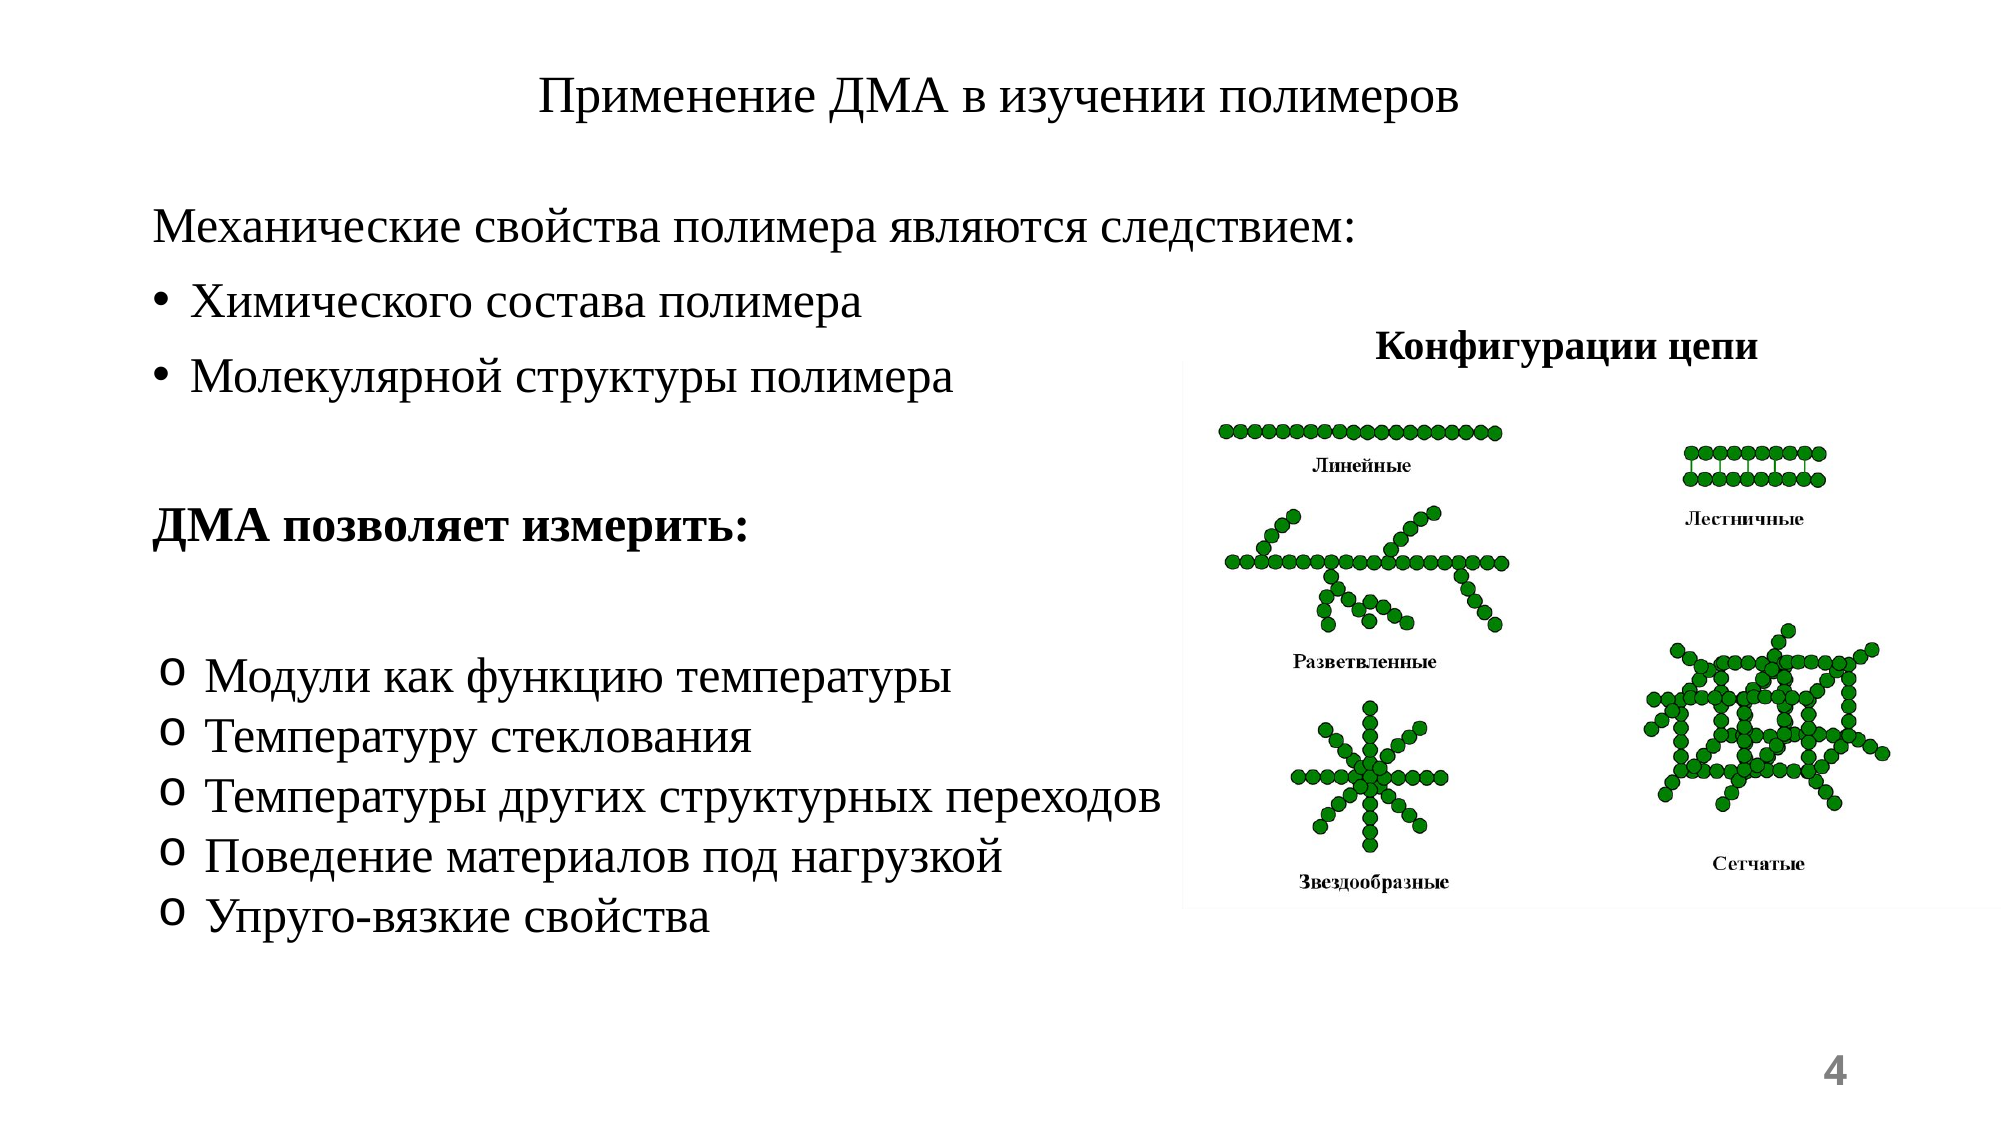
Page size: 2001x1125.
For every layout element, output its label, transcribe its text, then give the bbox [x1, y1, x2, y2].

title Применение ДМА в изучении полимеров [137, 59, 1863, 132]
slide_number 4 [1412, 1042, 1863, 1103]
text_box Конфигурации цепи [1360, 310, 1774, 361]
text_box Модули как функцию температуры Температуру стеклования Температуры других структурных переходов Поведение материалов под нагрузкой Упруго-вязкие свойства [142, 635, 1177, 995]
picture [1181, 361, 2001, 909]
list Механические свойства полимера являются следствием: Химического состава полимера Молекулярной структуры полимера ДМА позволяет измерить: [137, 191, 1863, 1014]
